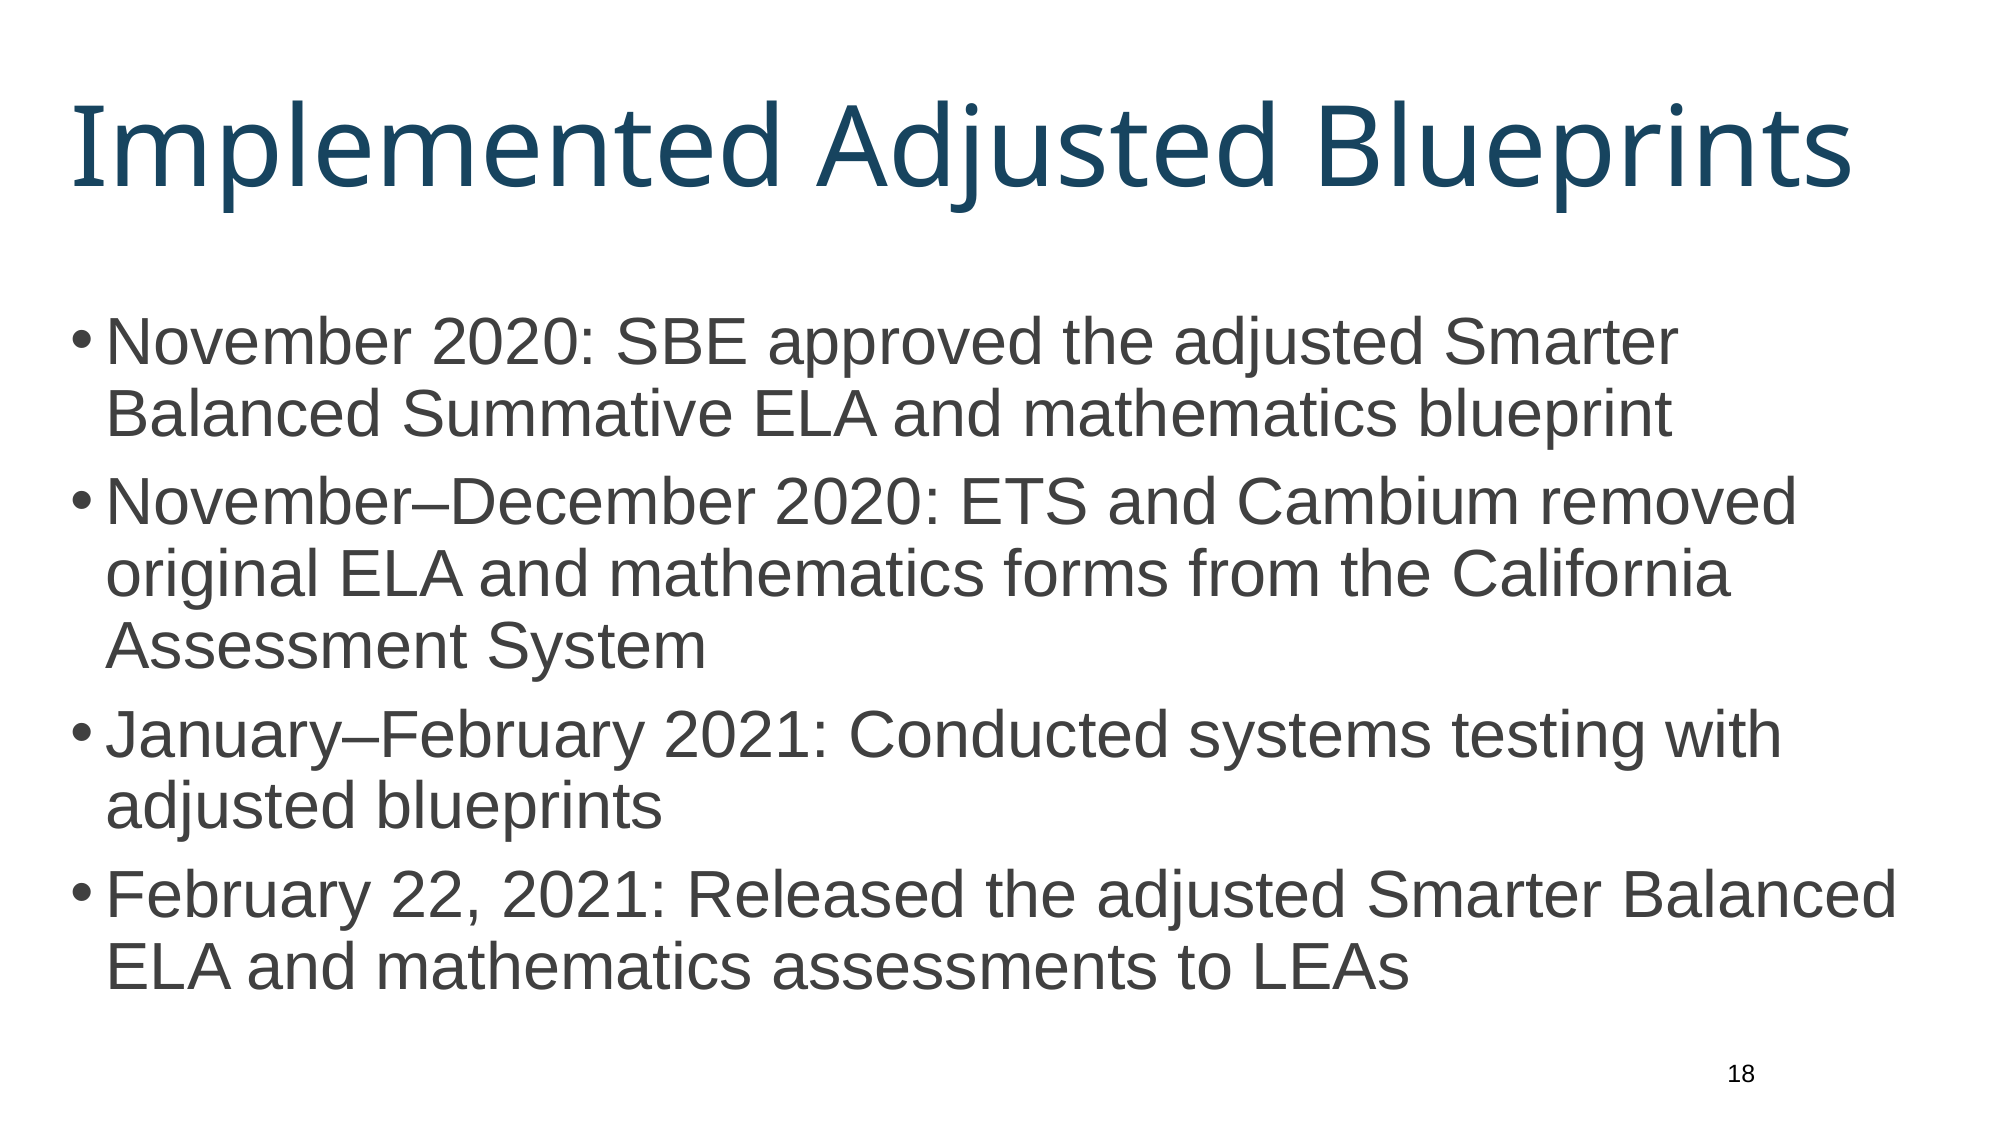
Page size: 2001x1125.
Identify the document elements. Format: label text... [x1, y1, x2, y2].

title Implemented Adjusted Blueprints [55, 22, 1957, 278]
slide_number 18 [1620, 1042, 1863, 1103]
list November 2020: SBE approved the adjusted Smarter Balanced Summative ELA and mathematics blueprint November–December 2020: ETS and Cambium removed original ELA and mathematics forms from the California Assessment System January–February 2021: Conducted systems testing with adjusted blueprints February 22, 2021: Released the adjusted Smarter Balanced ELA and mathematics assessments to LEAs [55, 299, 1957, 1014]
